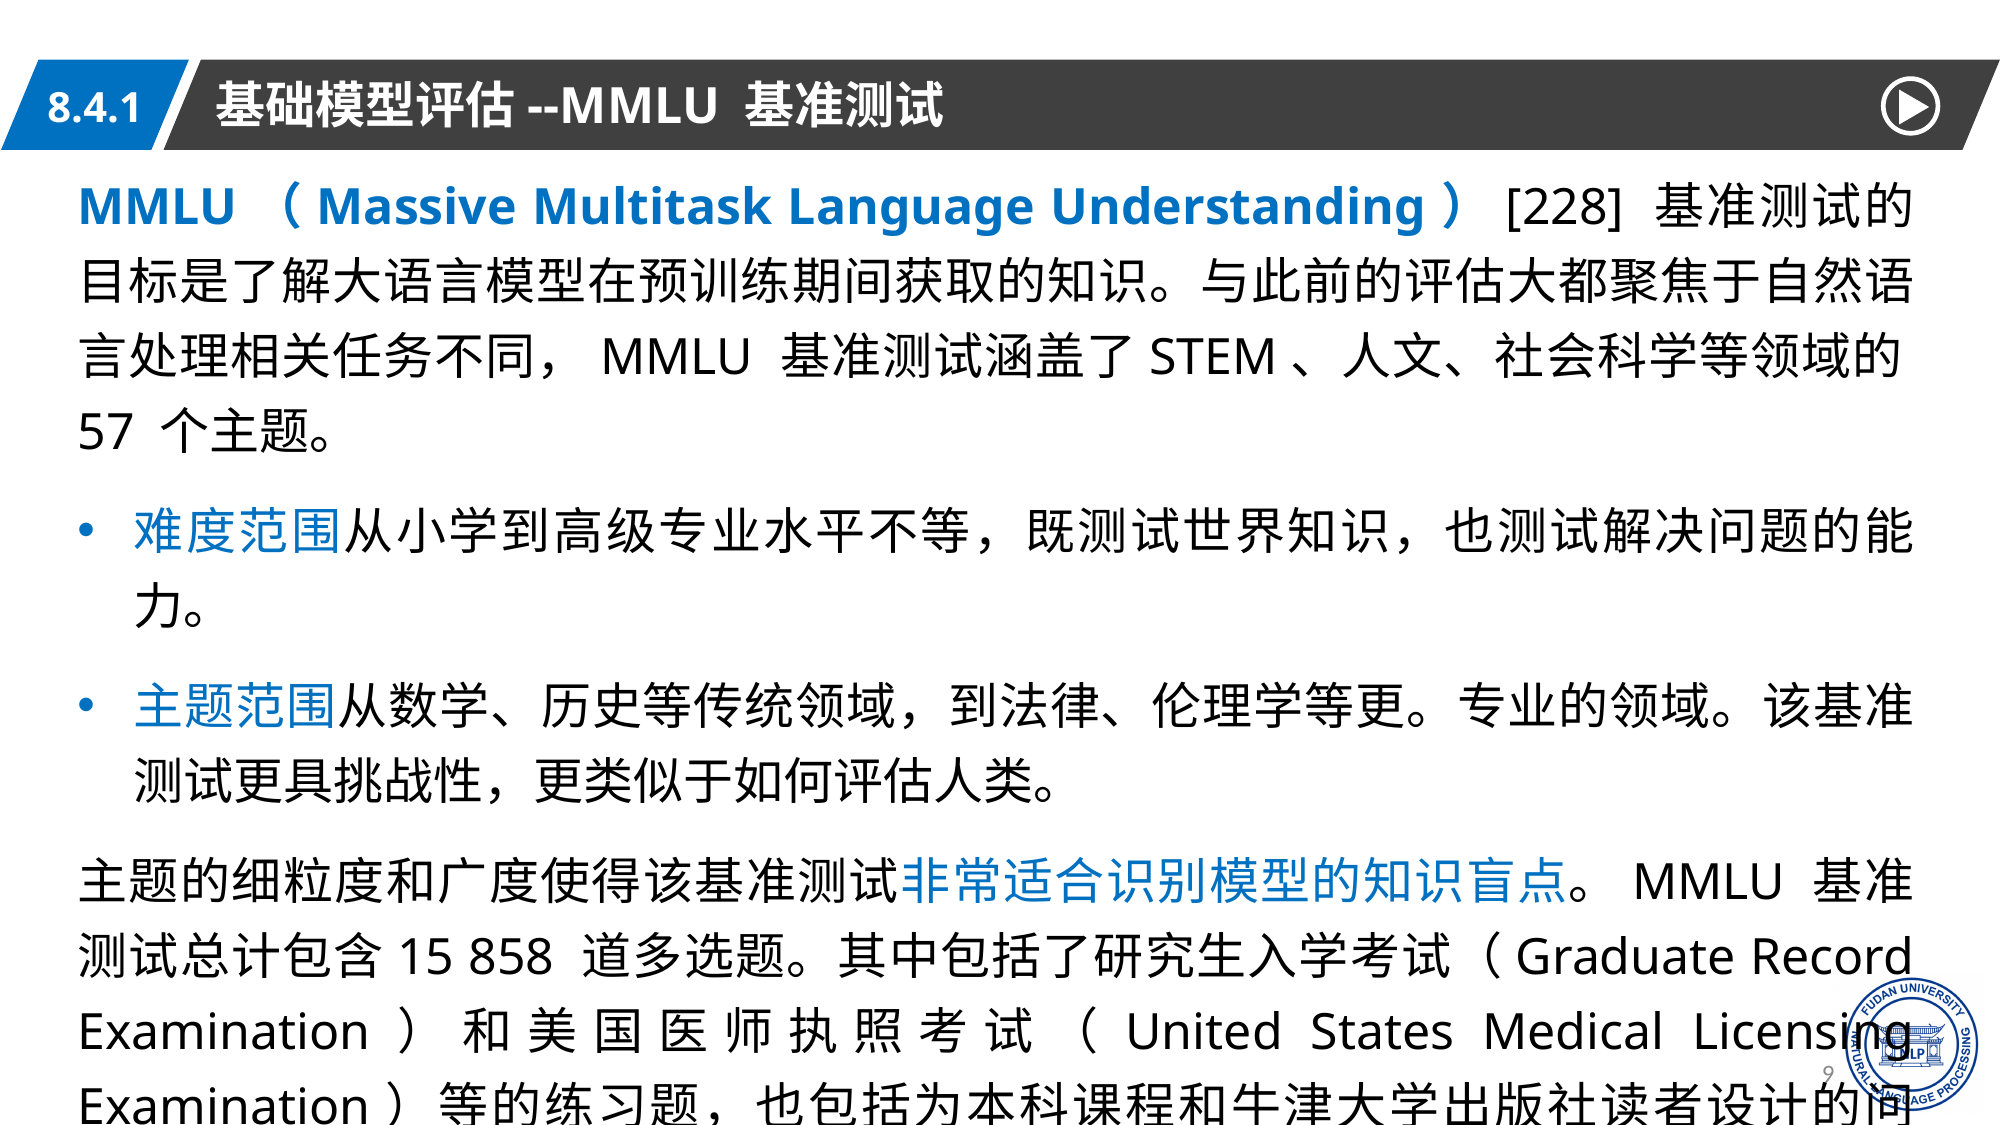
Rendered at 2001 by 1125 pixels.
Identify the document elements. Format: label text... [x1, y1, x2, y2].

text_box 8.4.1 [26, 73, 164, 138]
picture [1930, 972, 1985, 1117]
text_box MMLU（Massive Multitask Language Understanding）[228] 基准测试的目标是了解大语言模型在预训练期间获取的知识。与此前的评估大都聚焦于自然语言处理相关任务不同，MMLU 基准测试涵盖了STEM、人文、社会科学等领域的57 个主题。 难度范围从小学到高级专业水平不等，既测试世界知识，也测试解决问题的能力。 主题范围从数学、历史等传统领域，到法律、伦理学等更。专业的领域。该基准测试更具挑战性，更类似于如何评估人类。 主题的细粒度和广度使得该基准测试非常适合识别模型的知识盲点。MMLU 基准测试总计包含15 858 道多选题。其中包括了研究生入学考试（Graduate Record Examination）和美国医师执照考试（United States Medical Licensing Examination）等的练习题，也包括为本科课程和牛津大学出版社读者设计的问题。 [62, 152, 1930, 1125]
text_box [163, 59, 2000, 150]
text_box [1, 89, 157, 150]
text_box 基础模型评估--MMLU 基准测试 [201, 66, 960, 142]
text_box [1883, 78, 1939, 134]
text_box [32, 59, 189, 120]
